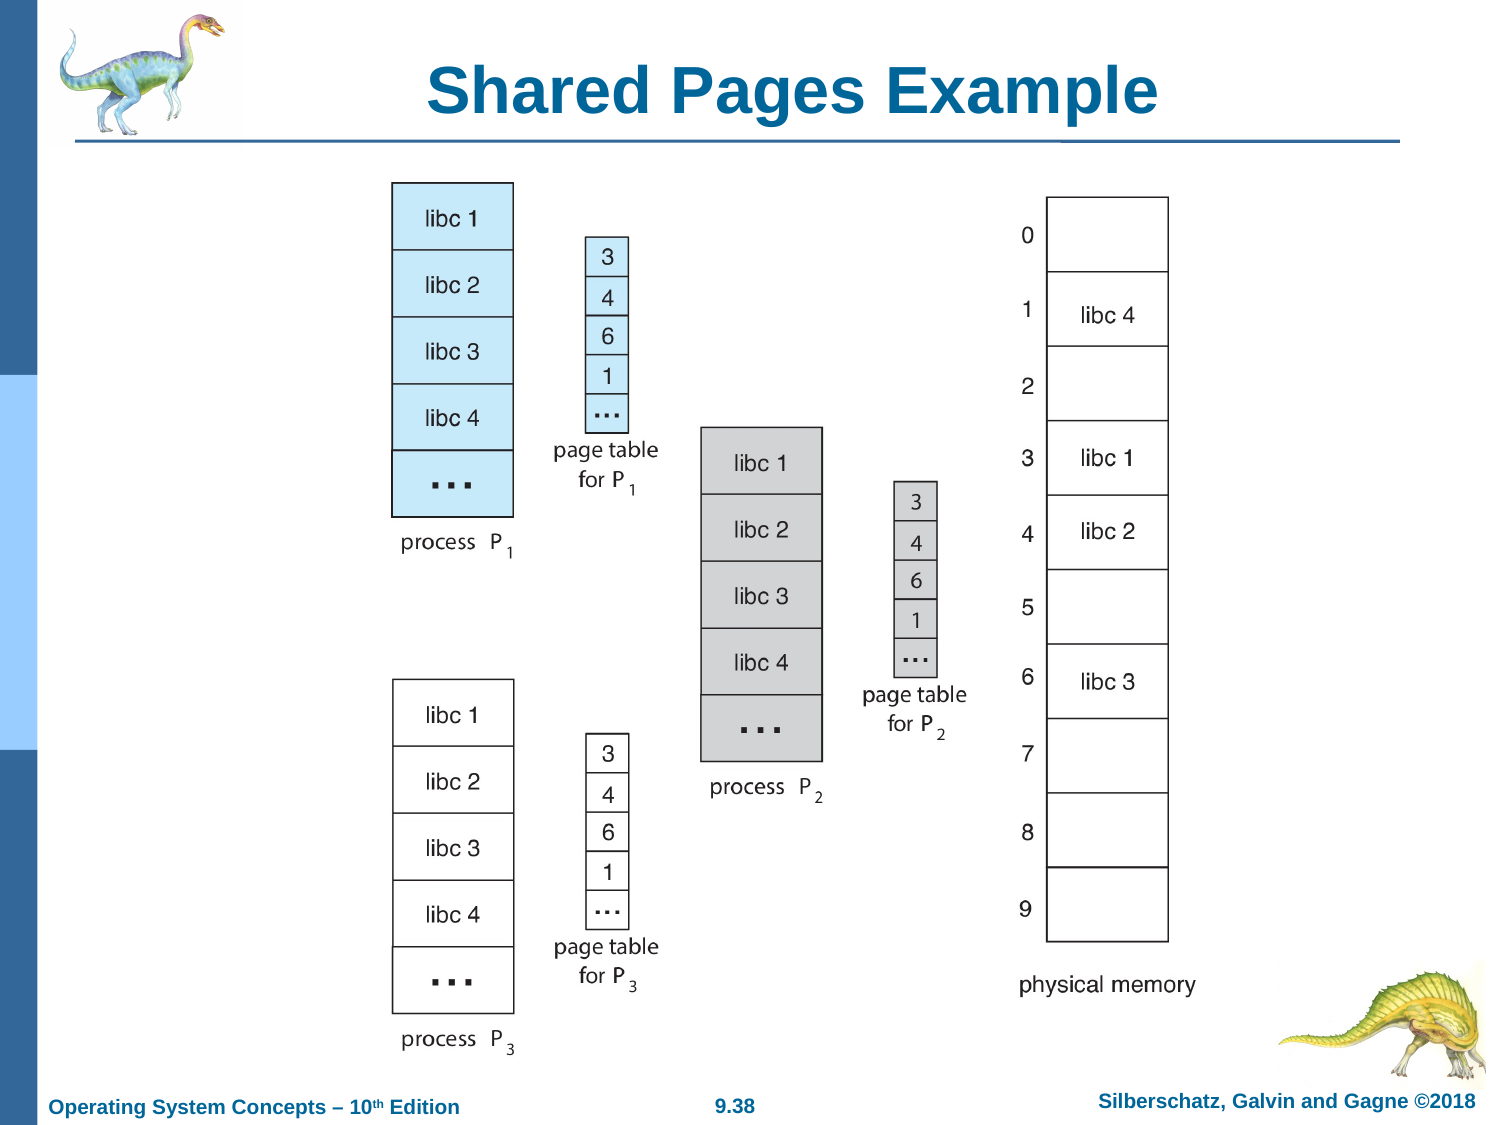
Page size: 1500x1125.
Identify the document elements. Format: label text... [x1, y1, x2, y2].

picture [46, 0, 243, 149]
picture [390, 182, 1196, 1060]
picture [1275, 959, 1486, 1090]
title Shared Pages Example [161, 40, 1425, 135]
